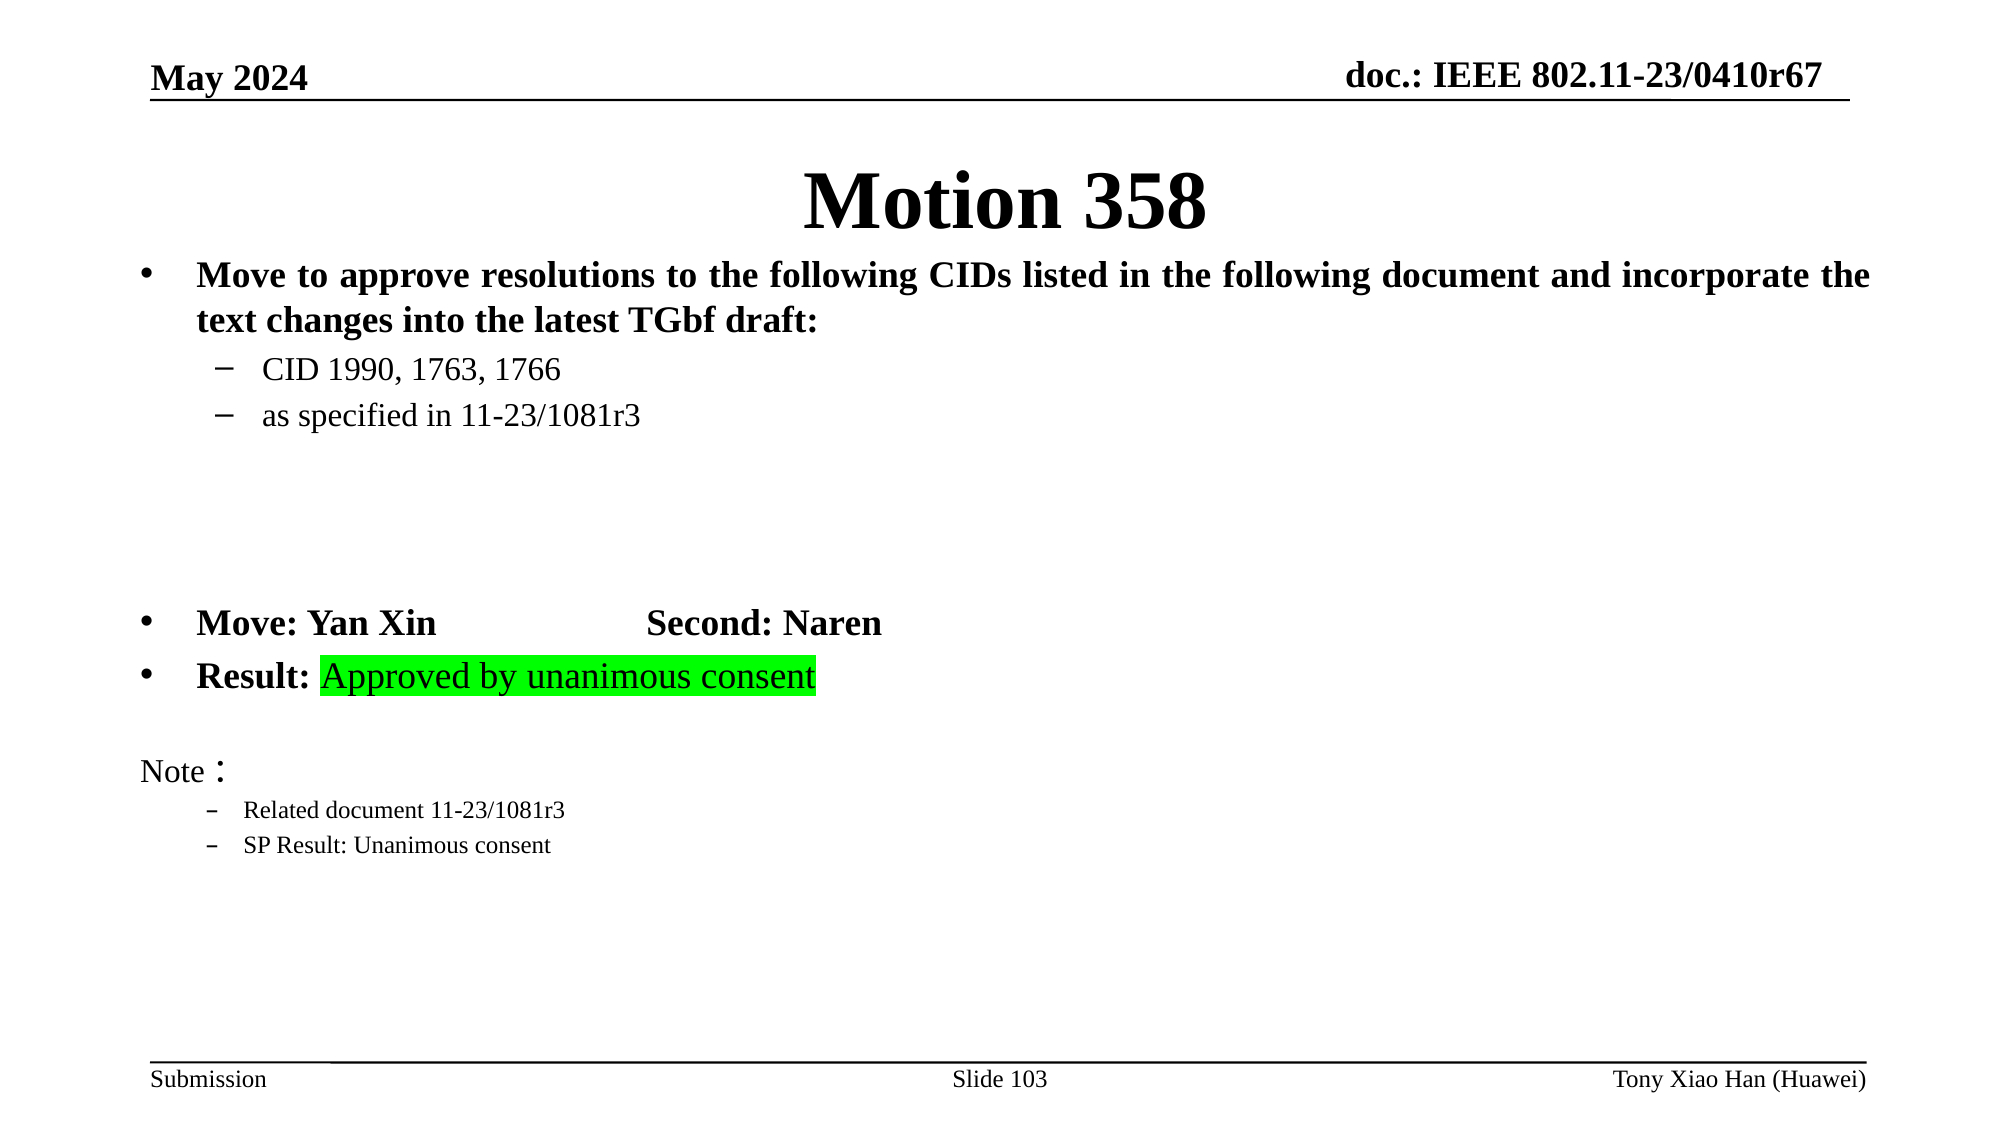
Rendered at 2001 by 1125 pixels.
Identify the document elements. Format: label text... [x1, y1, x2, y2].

text_box Move to approve resolutions to the following CIDs listed in the following document and incorporate the text changes into the latest TGbf draft: CID 1990, 1763, 1766 as specified in 11-23/1081r3 Move: Yan Xin Second: Naren Result: Approved by unanimous consent Note： Related document 11-23/1081r3 SP Result: Unanimous consent [125, 212, 1888, 900]
text_box Motion 358 [368, 137, 1644, 212]
